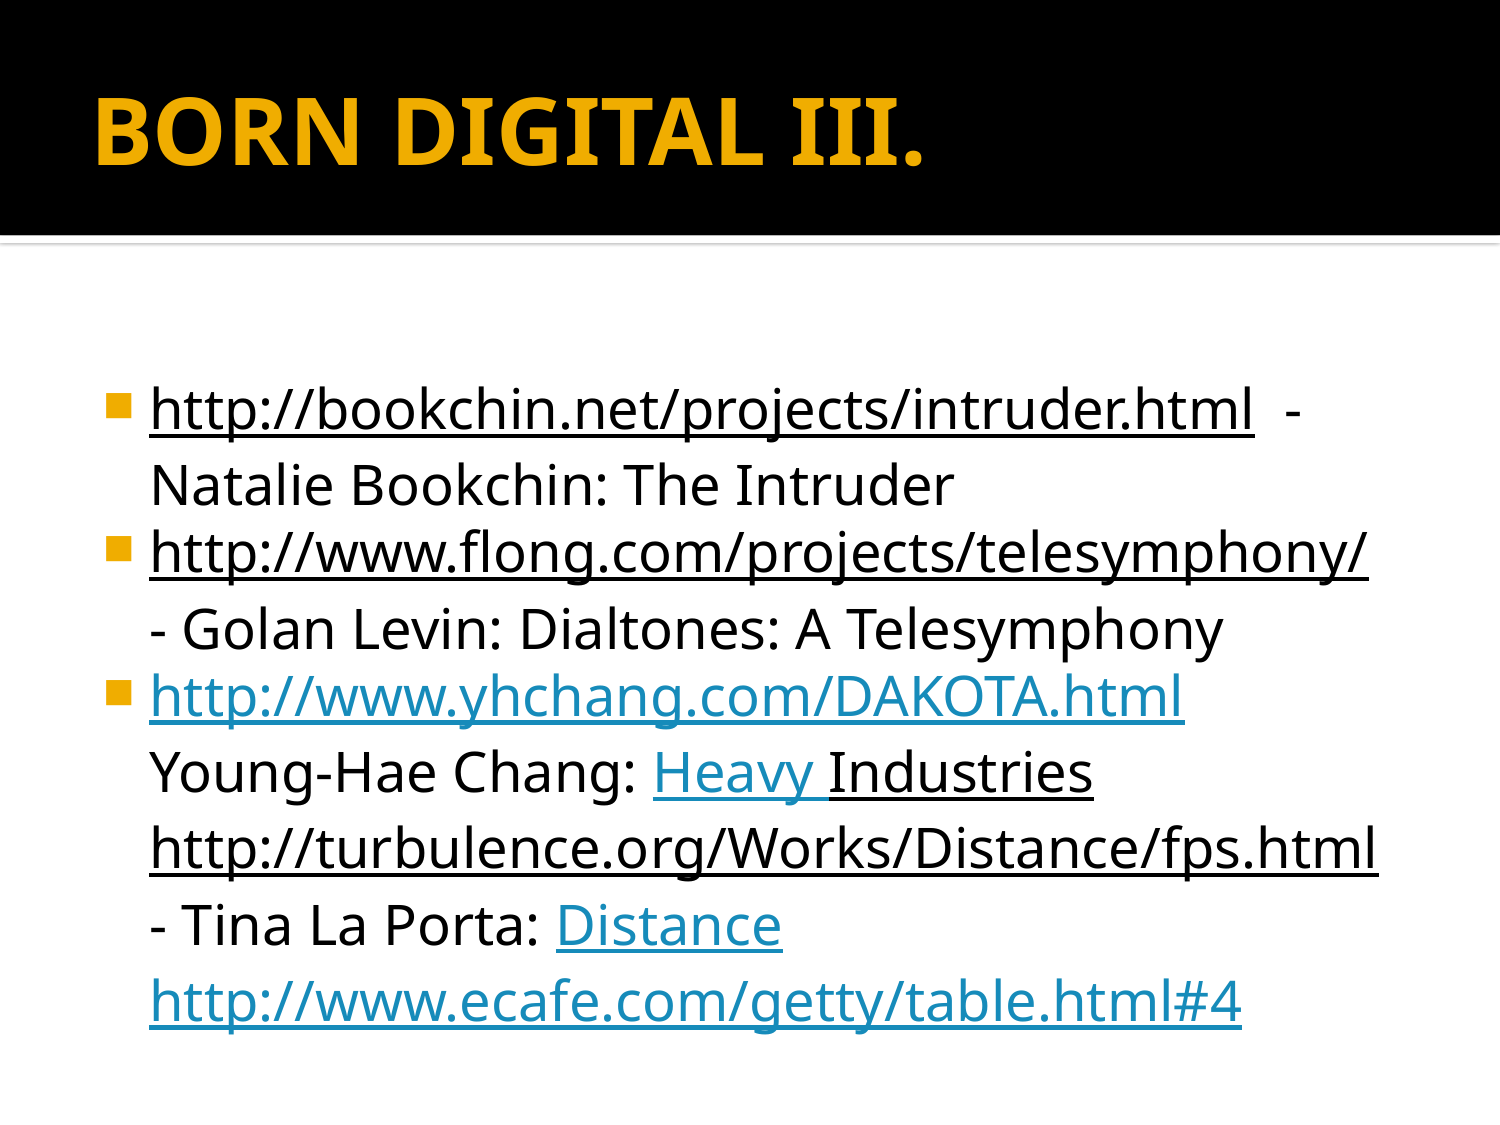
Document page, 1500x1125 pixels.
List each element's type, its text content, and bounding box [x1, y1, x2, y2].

list http://bookchin.net/projects/intruder.html - Natalie Bookchin: The Intruder http://www.flong.com/projects/telesymphony/ - Golan Levin: Dialtones: A Telesymphony http://www.yhchang.com/DAKOTA.html Young-Hae Chang: Heavy Industries http://turbulence.org/Works/Distance/fps.html - Tina La Porta: Distance http://www.ecafe.com/getty/table.html#4 [75, 291, 1425, 1050]
title BORN DIGITAL III. [75, 25, 1425, 231]
